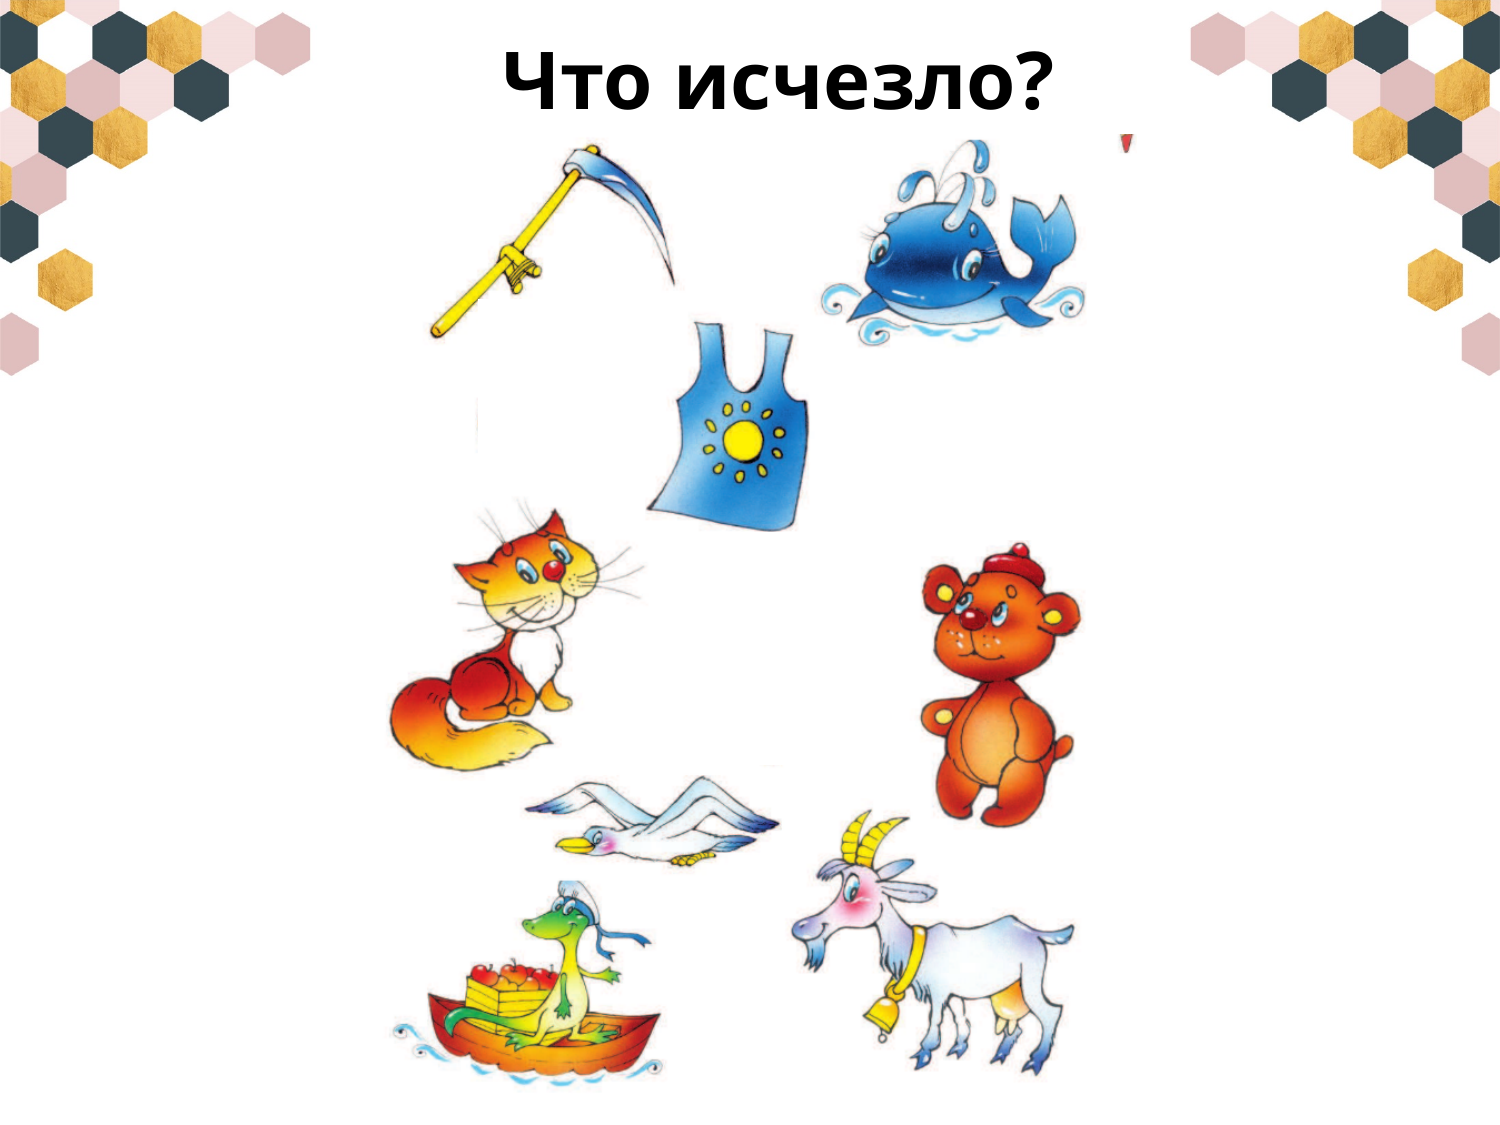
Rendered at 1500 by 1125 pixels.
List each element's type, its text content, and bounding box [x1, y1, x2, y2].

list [326, 134, 1137, 1096]
title Что исчезло? [300, 32, 1257, 135]
picture [0, 0, 1500, 1125]
